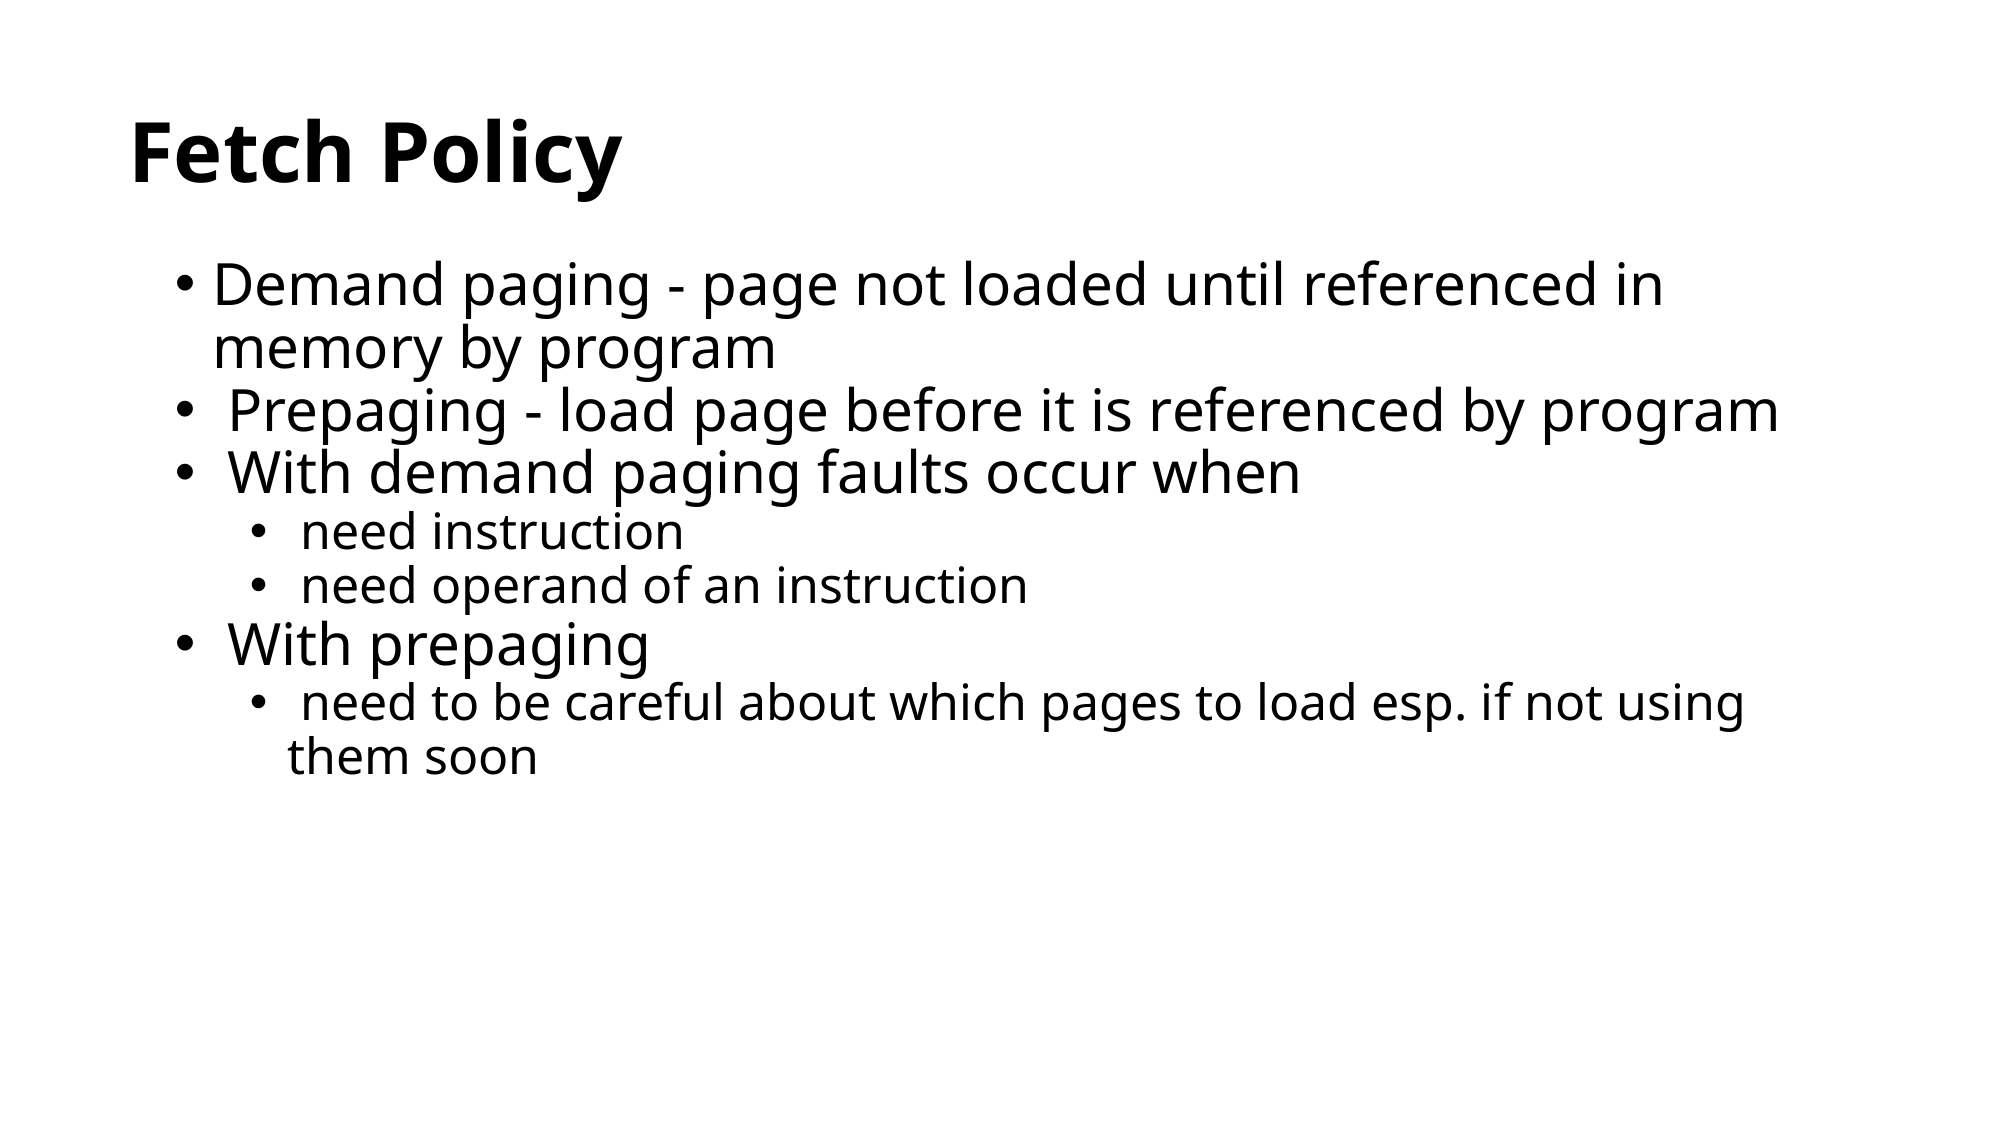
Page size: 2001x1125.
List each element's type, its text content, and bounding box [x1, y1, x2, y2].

list Demand paging - page not loaded until referenced in memory by program Prepaging - load page before it is referenced by program With demand paging faults occur when need instruction need operand of an instruction With prepaging need to be careful about which pages to load esp. if not using them soon [159, 247, 1847, 767]
title Fetch Policy [113, 113, 1377, 199]
